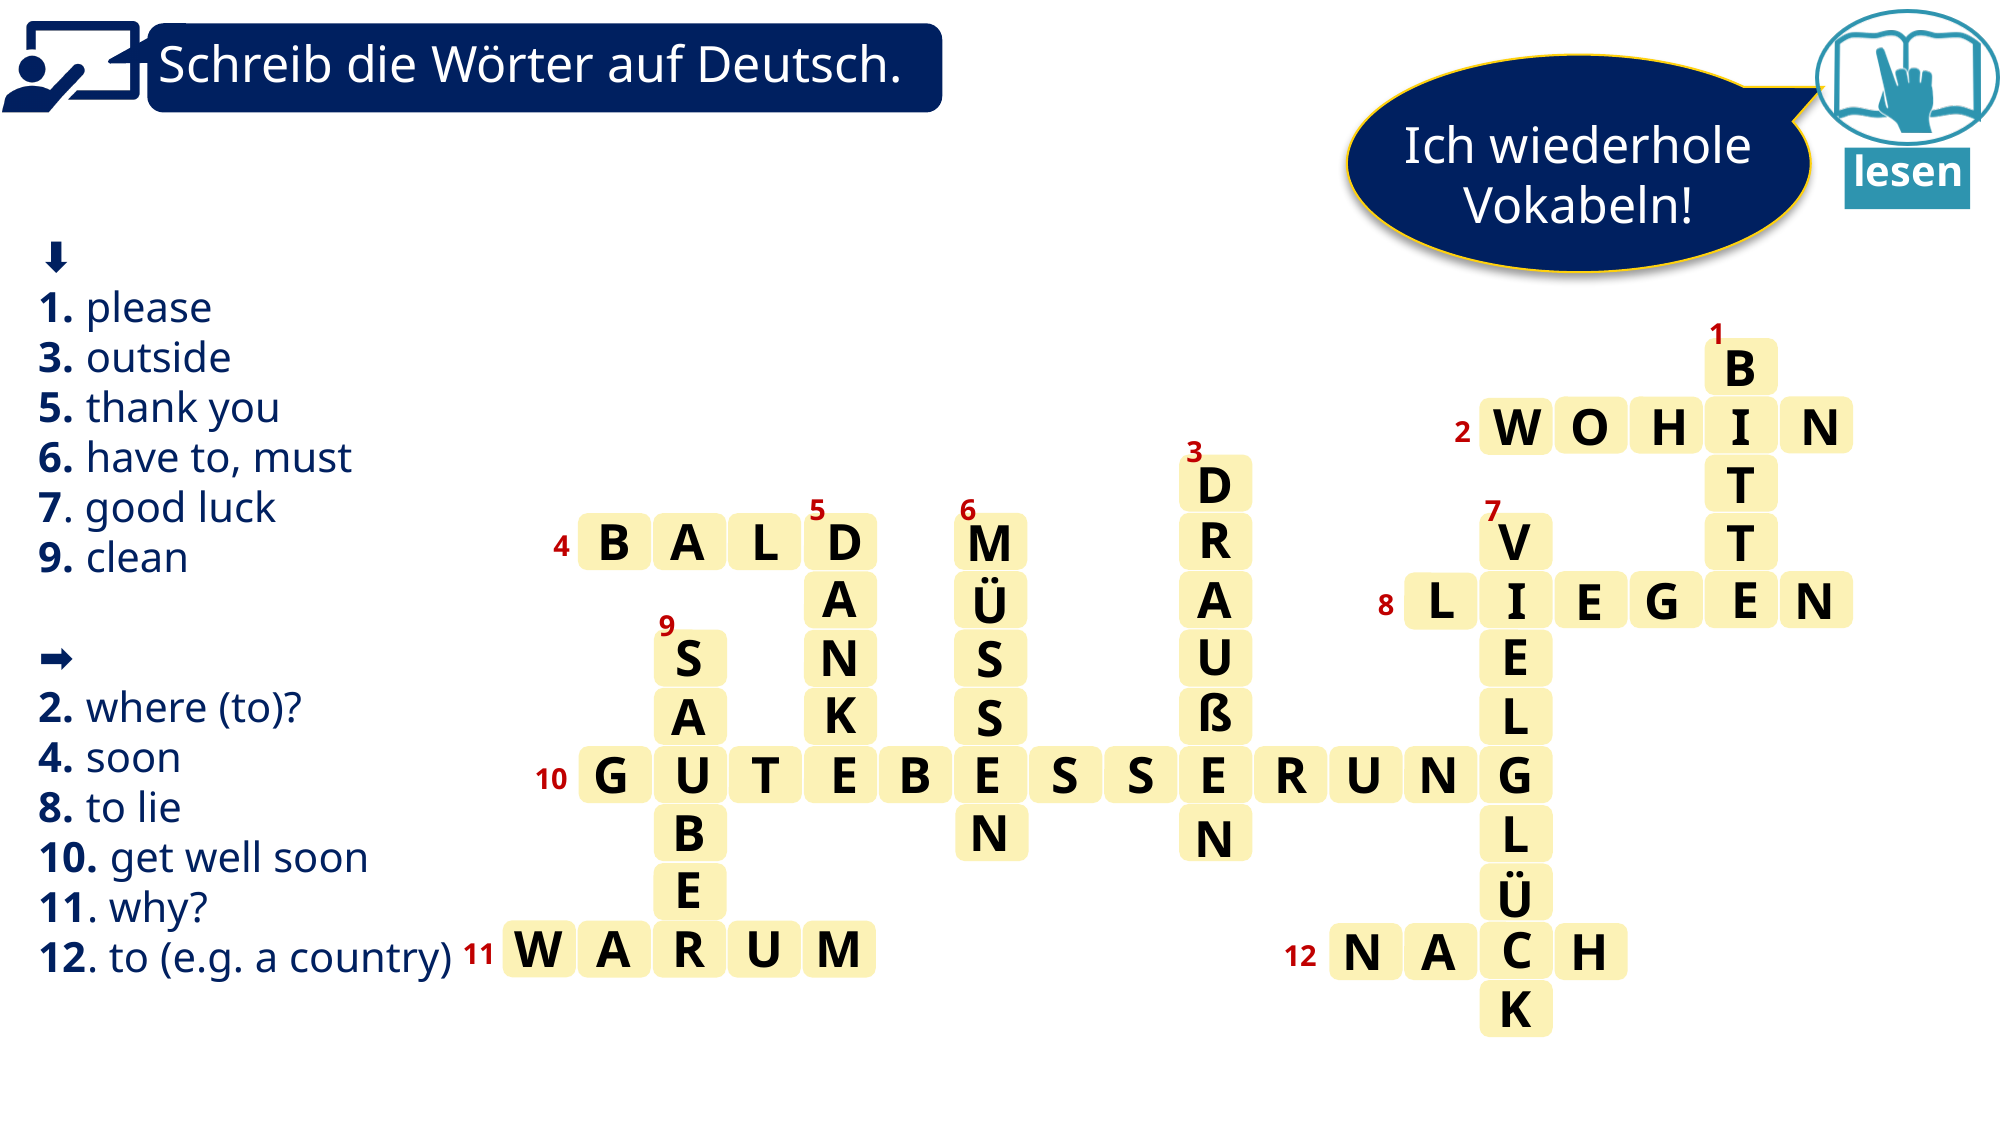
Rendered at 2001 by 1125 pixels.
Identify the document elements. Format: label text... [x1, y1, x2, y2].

text_box 11 [439, 921, 497, 997]
text_box Schreib die Wörter auf Deutsch. [152, 25, 941, 101]
text_box B [1748, 329, 1773, 336]
picture [1814, 9, 2000, 147]
text_box ⬇ 1. please 3. outside 5. thank you 6. have to, must 7. good luck 9. clean ➡ 2. where (to)? 4. soon 8. to lie 10. get well soon 11. why? 12. to (e.g. a country) [24, 223, 485, 1039]
text_box [1966, 154, 1971, 210]
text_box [502, 337, 1854, 1038]
title lesen [1853, 154, 1966, 210]
text_box [1844, 154, 1853, 210]
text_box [1346, 54, 1811, 273]
picture [0, 0, 147, 142]
text_box 1 [1686, 302, 1748, 336]
text_box [152, 33, 943, 113]
